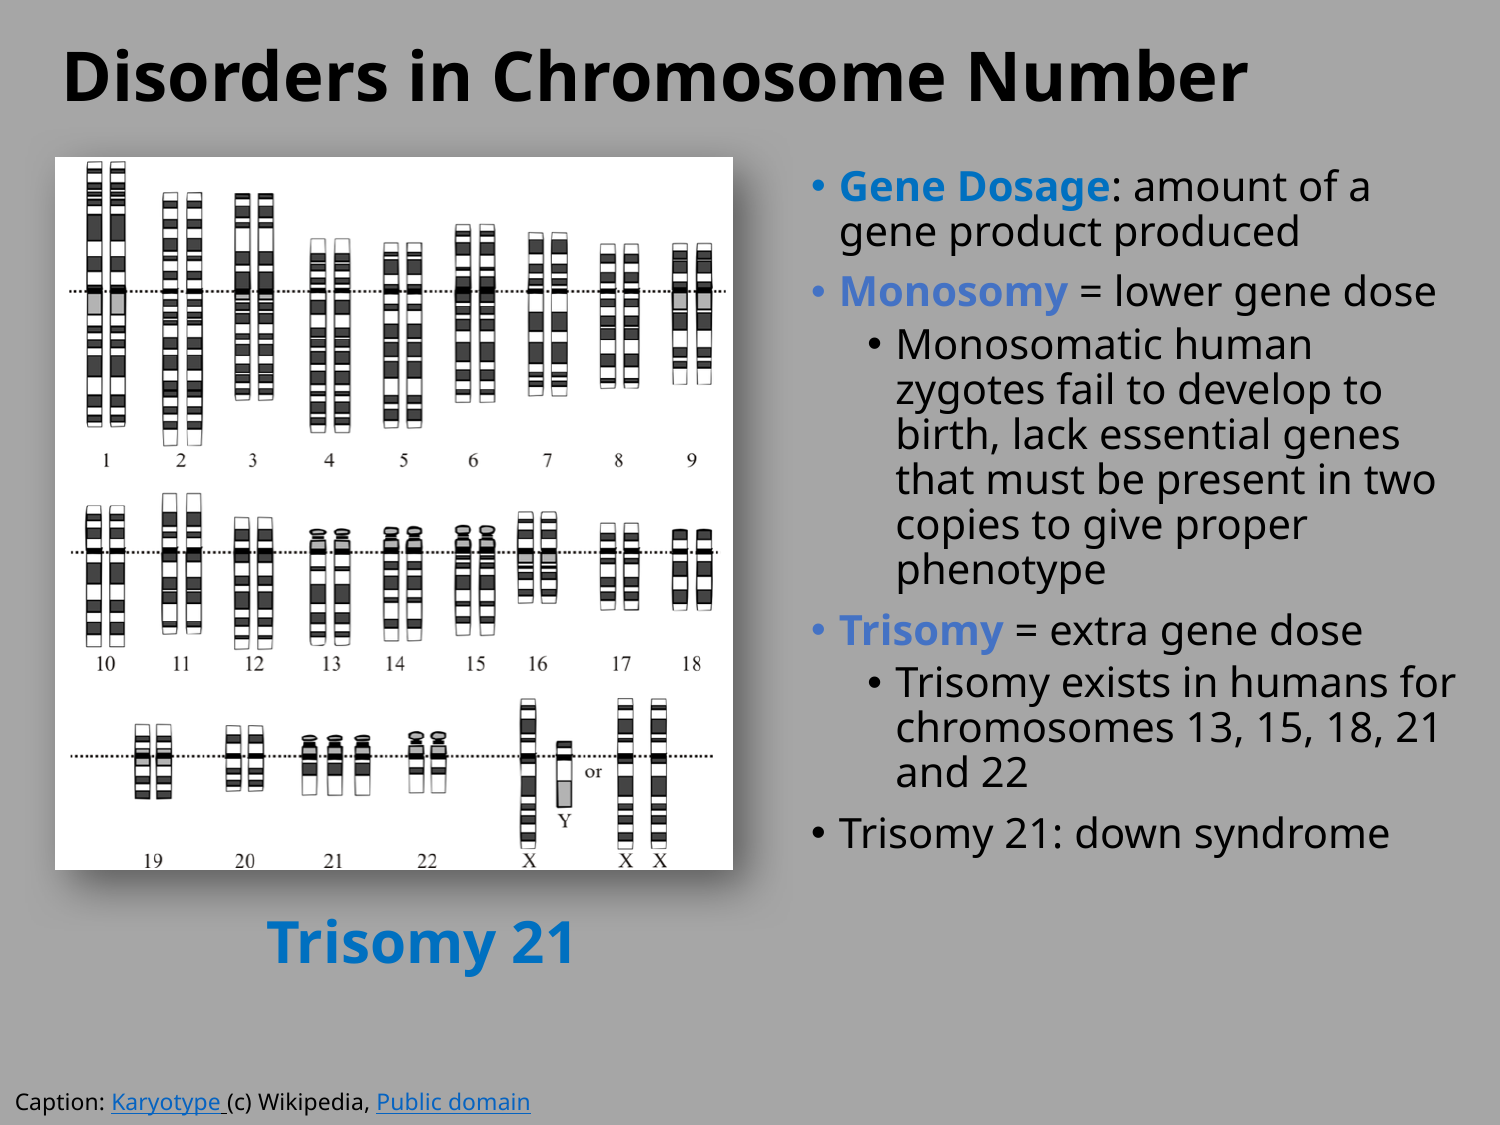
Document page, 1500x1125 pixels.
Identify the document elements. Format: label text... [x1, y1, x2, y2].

text_box Disorders in Chromosome Number [46, 13, 1341, 144]
picture [55, 157, 733, 870]
text_box Caption: Karyotype (c) Wikipedia, Public domain [0, 1080, 1308, 1125]
text_box Trisomy 21 [251, 897, 594, 983]
list Gene Dosage: amount of a gene product produced Monosomy = lower gene dose Monosomatic human zygotes fail to develop to birth, lack essential genes that must be present in two copies to give proper phenotype Trisomy = extra gene dose Trisomy exists in humans for chromosomes 13, 15, 18, 21 and 22 Trisomy 21: down syndrome [795, 157, 1476, 1025]
